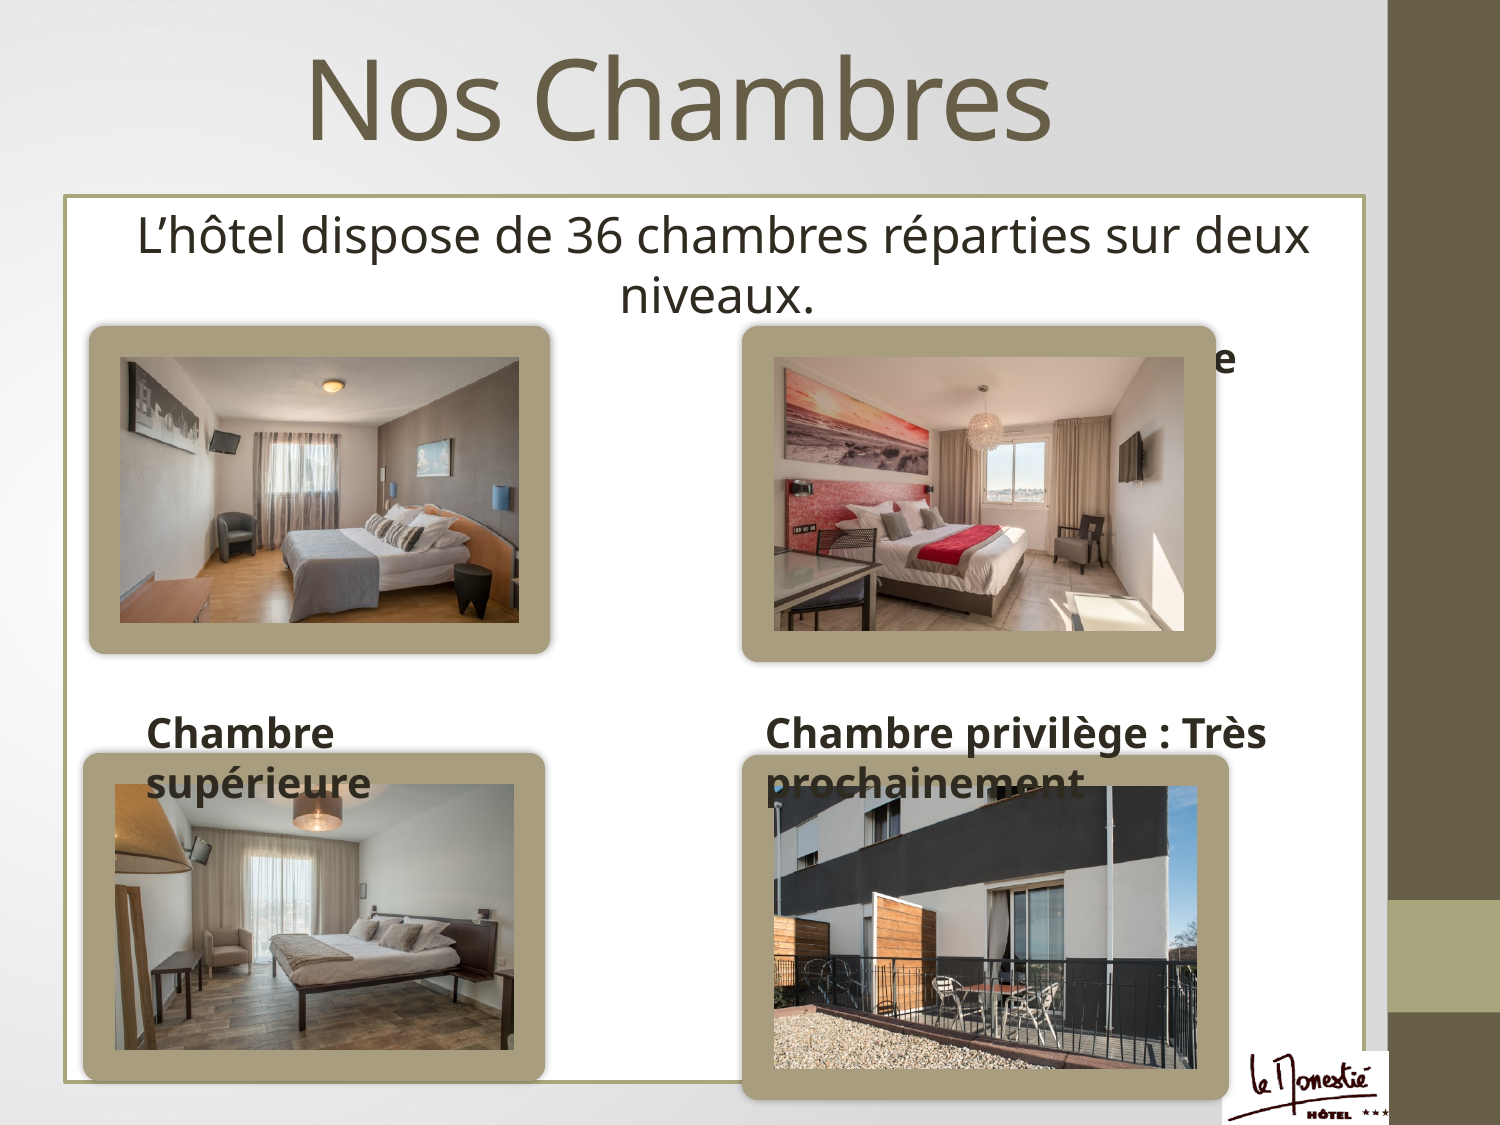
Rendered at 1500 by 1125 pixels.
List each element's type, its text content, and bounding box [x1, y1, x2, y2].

picture [1221, 1051, 1389, 1125]
list L’hôtel dispose de 36 chambres réparties sur deux niveaux. Chambre confort Chambre exécutive [63, 194, 1366, 1084]
text_box Chambre supérieure [131, 699, 498, 776]
picture [114, 783, 515, 1051]
picture [773, 785, 1198, 1070]
picture [119, 356, 520, 624]
text_box Chambre privilège : Très prochainement [750, 699, 1294, 814]
title Nos Chambres [17, 2, 1368, 190]
picture [773, 356, 1185, 632]
